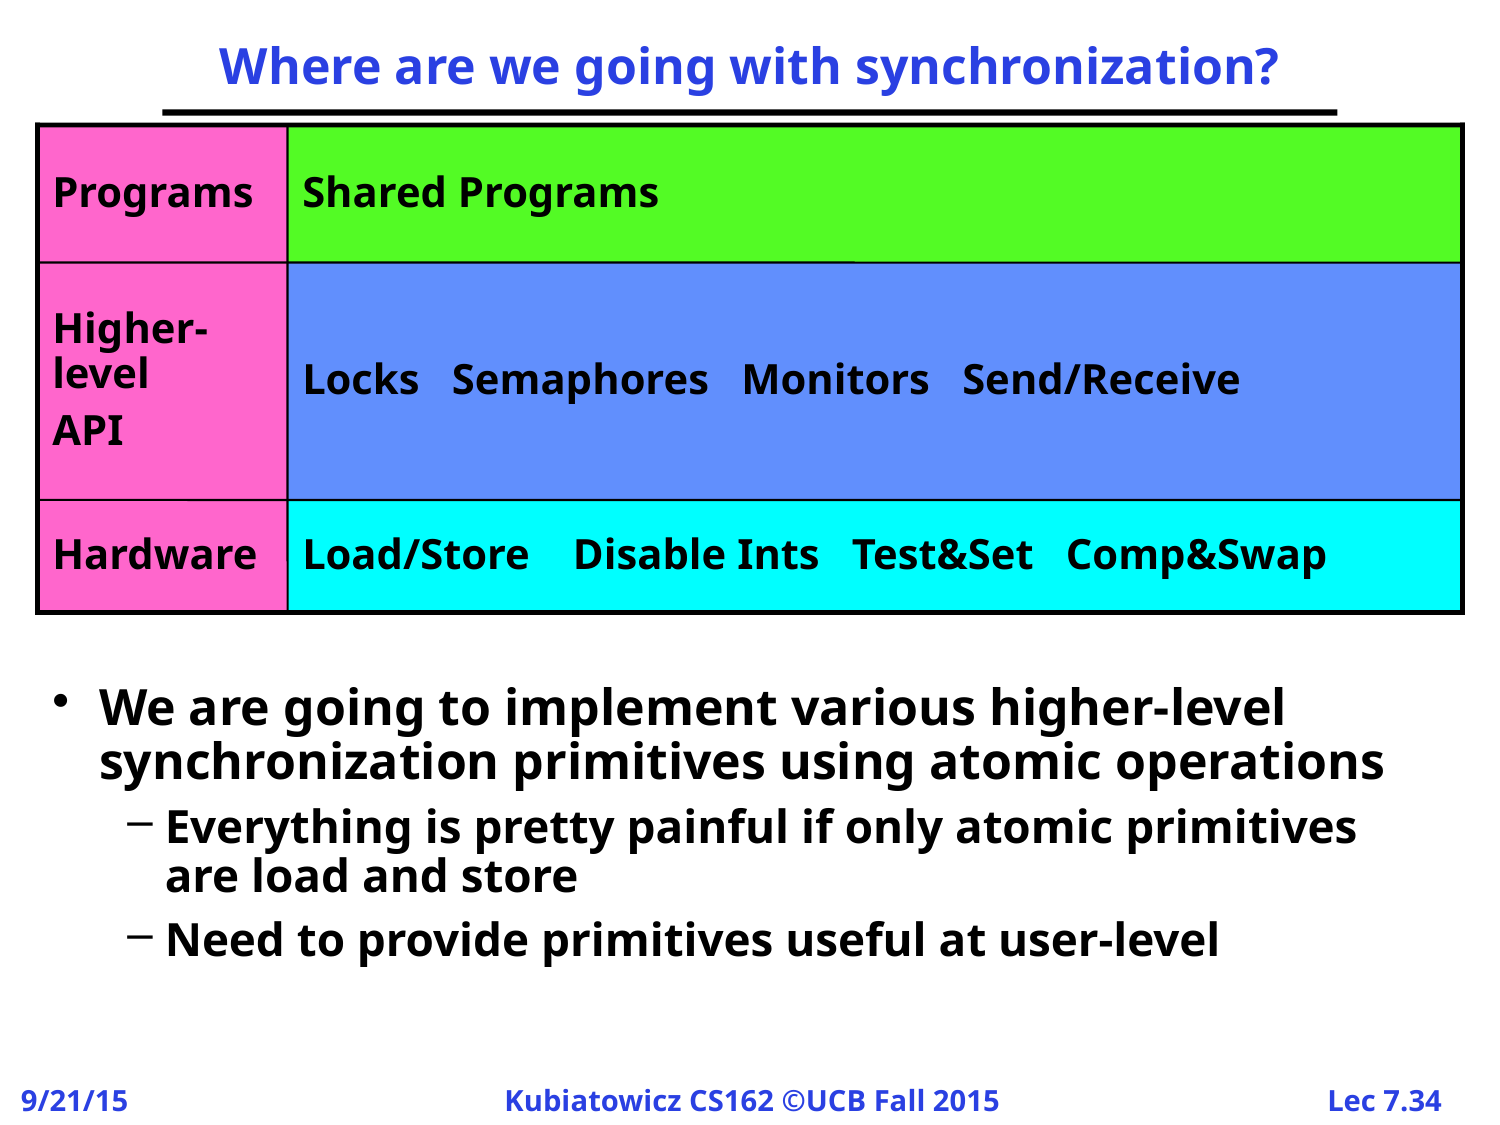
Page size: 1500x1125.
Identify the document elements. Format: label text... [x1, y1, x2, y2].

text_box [37, 124, 1463, 613]
list We are going to implement various higher-level synchronization primitives using atomic operations Everything is pretty painful if only atomic primitives are load and store Need to provide primitives useful at user-level [37, 675, 1450, 1025]
title Where are we going with synchronization? [162, 24, 1338, 113]
